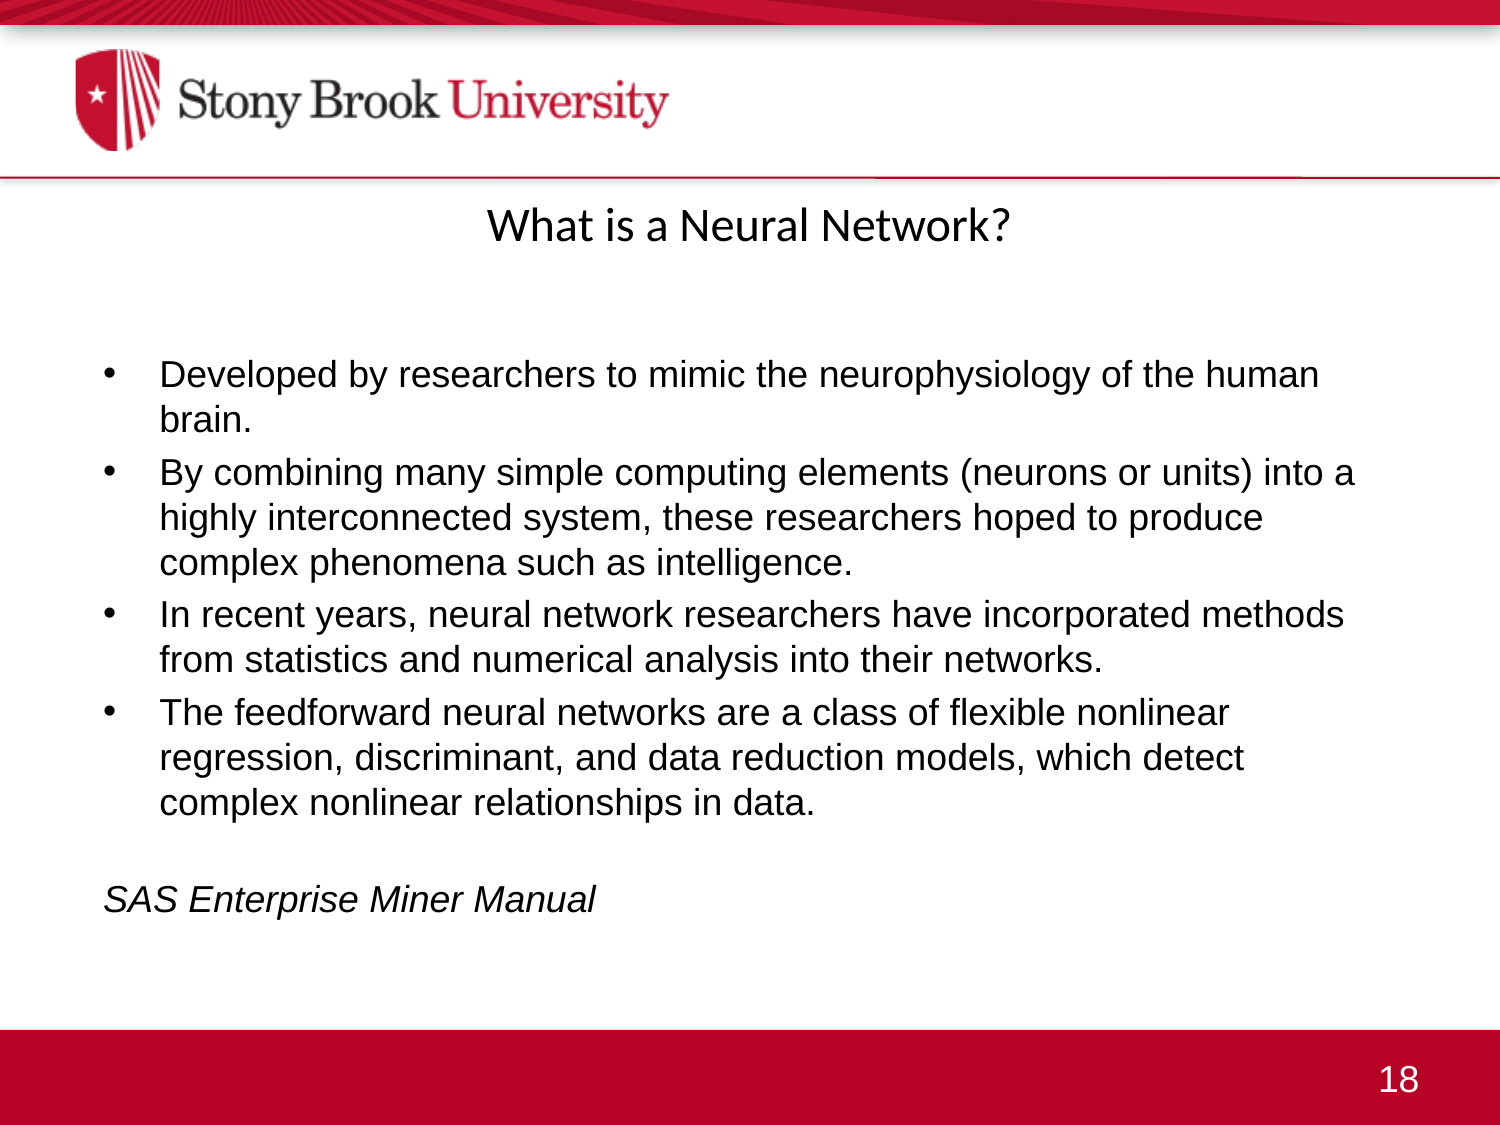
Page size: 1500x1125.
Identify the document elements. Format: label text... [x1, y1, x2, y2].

title What is a Neural Network? [103, 185, 1397, 289]
picture [0, 0, 1500, 25]
list Developed by researchers to mimic the neurophysiology of the human brain. By combining many simple computing elements (neurons or units) into a highly interconnected system, these researchers hoped to produce complex phenomena such as intelligence. In recent years, neural network researchers have incorporated methods from statistics and numerical analysis into their networks. The feedforward neural networks are a class of flexible nonlinear regression, discriminant, and data reduction models, which detect complex nonlinear relationships in data. SAS Enterprise Miner Manual [103, 342, 1397, 853]
